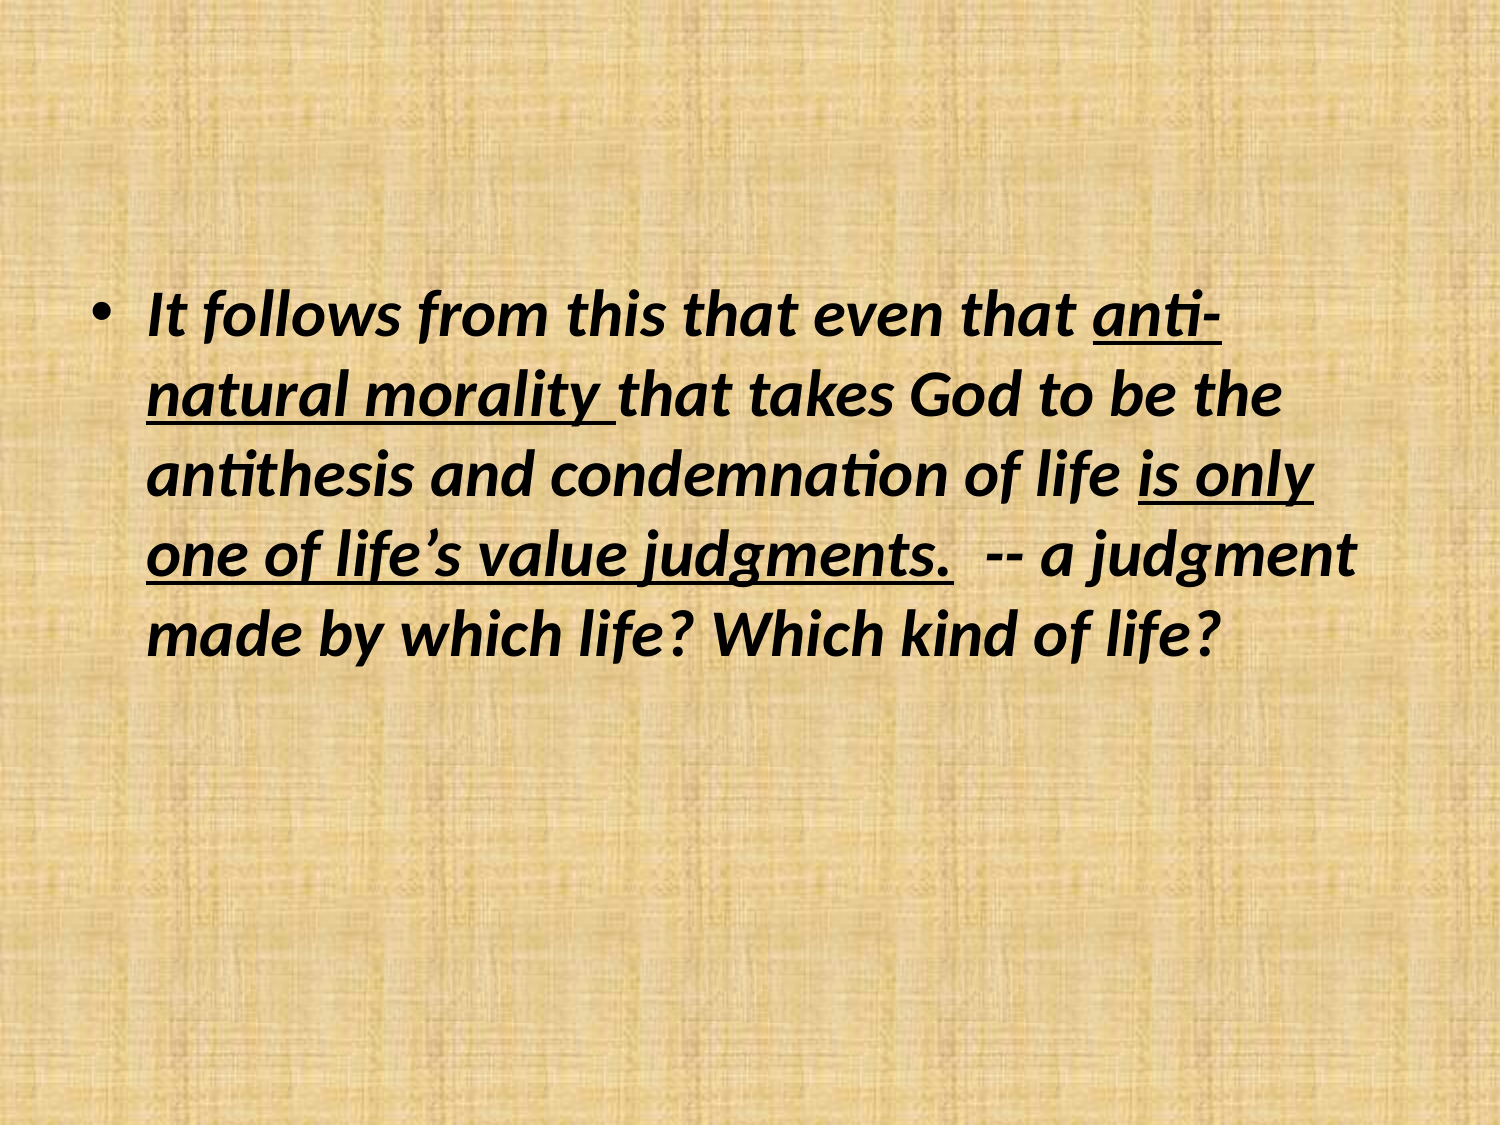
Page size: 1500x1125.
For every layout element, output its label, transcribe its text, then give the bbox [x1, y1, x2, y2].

list It follows from this that even that anti-natural morality that takes God to be the antithesis and condemnation of life is only one of life’s value judgments. -- a judgment made by which life? Which kind of life? [75, 262, 1425, 1005]
picture [0, 0, 1500, 1125]
